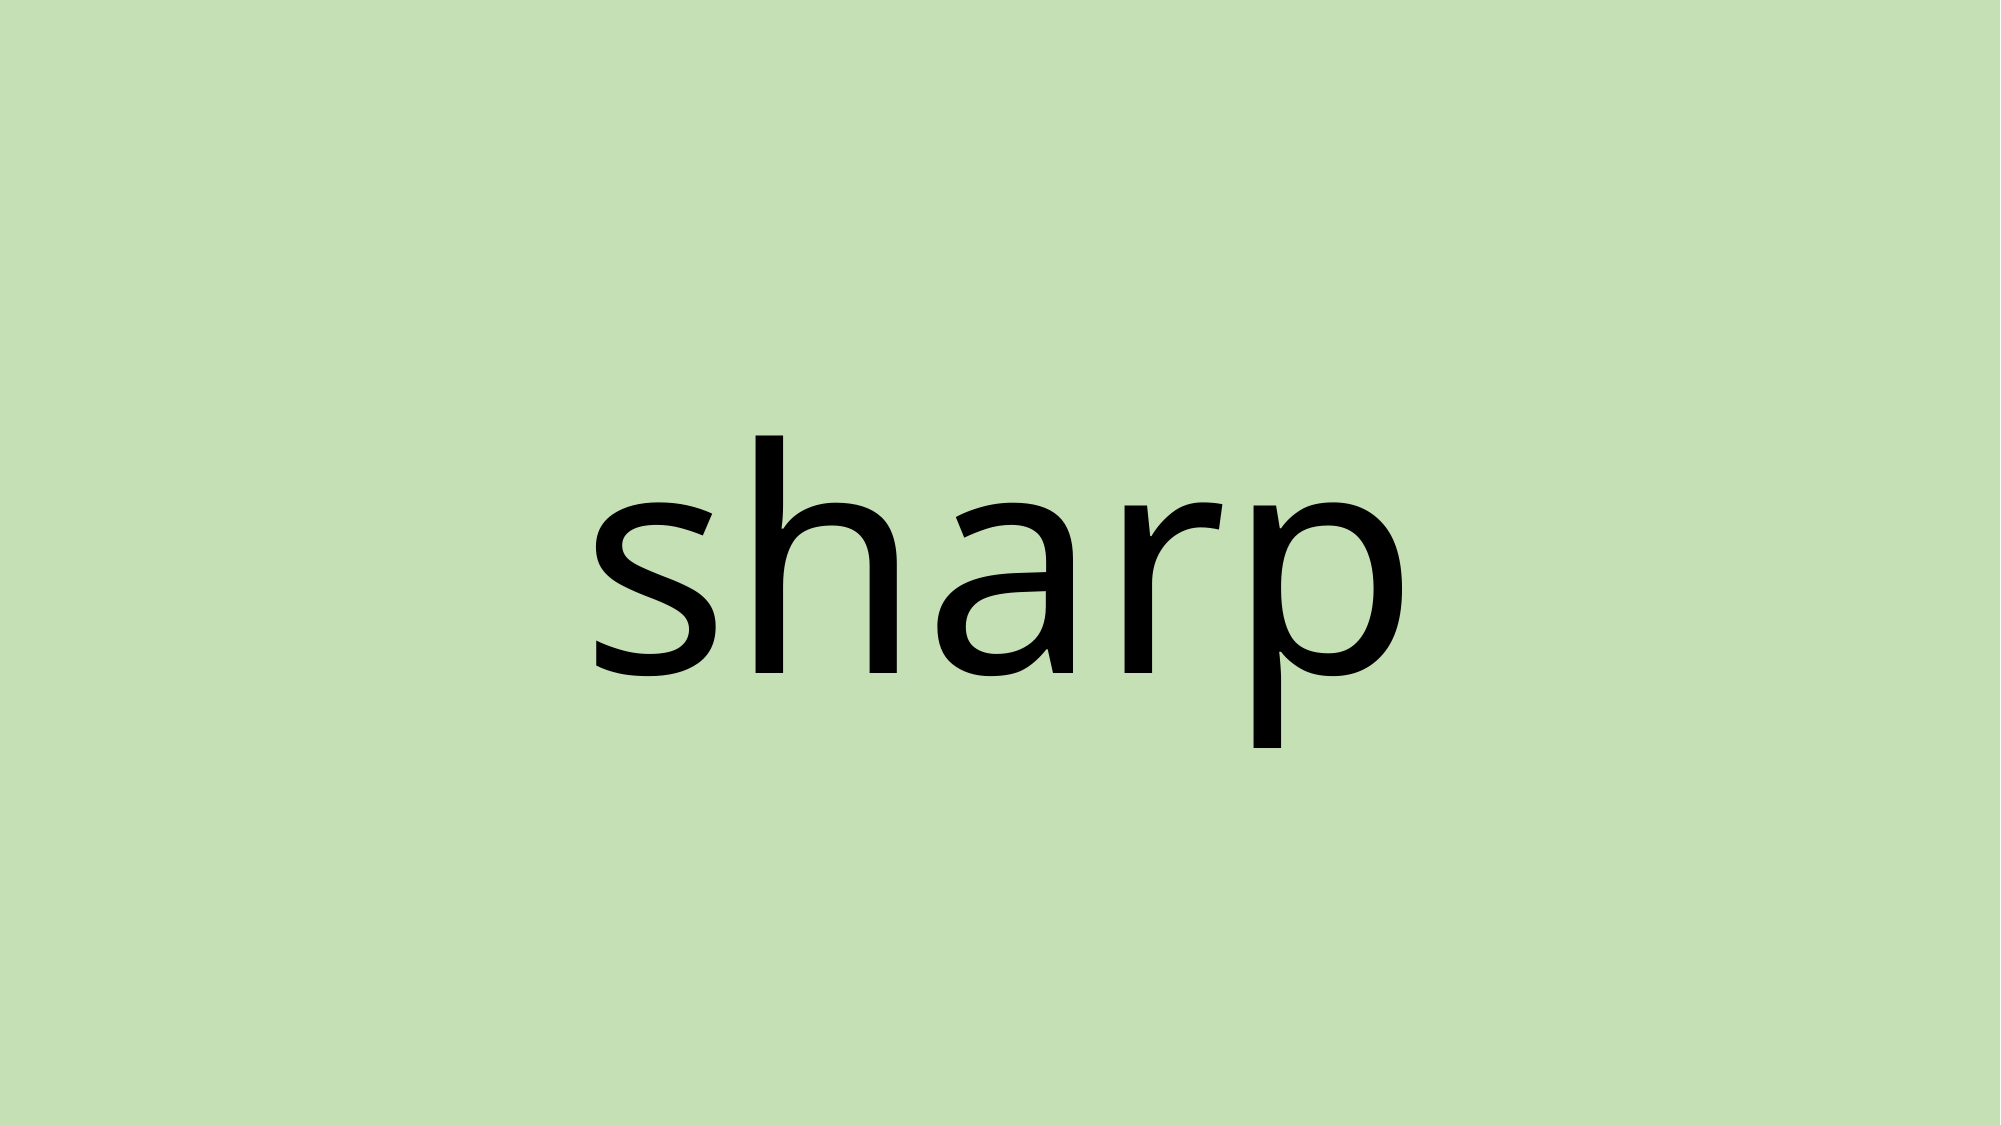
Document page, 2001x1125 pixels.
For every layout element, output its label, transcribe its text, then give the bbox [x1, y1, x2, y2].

text_box sharp [405, 354, 1594, 744]
